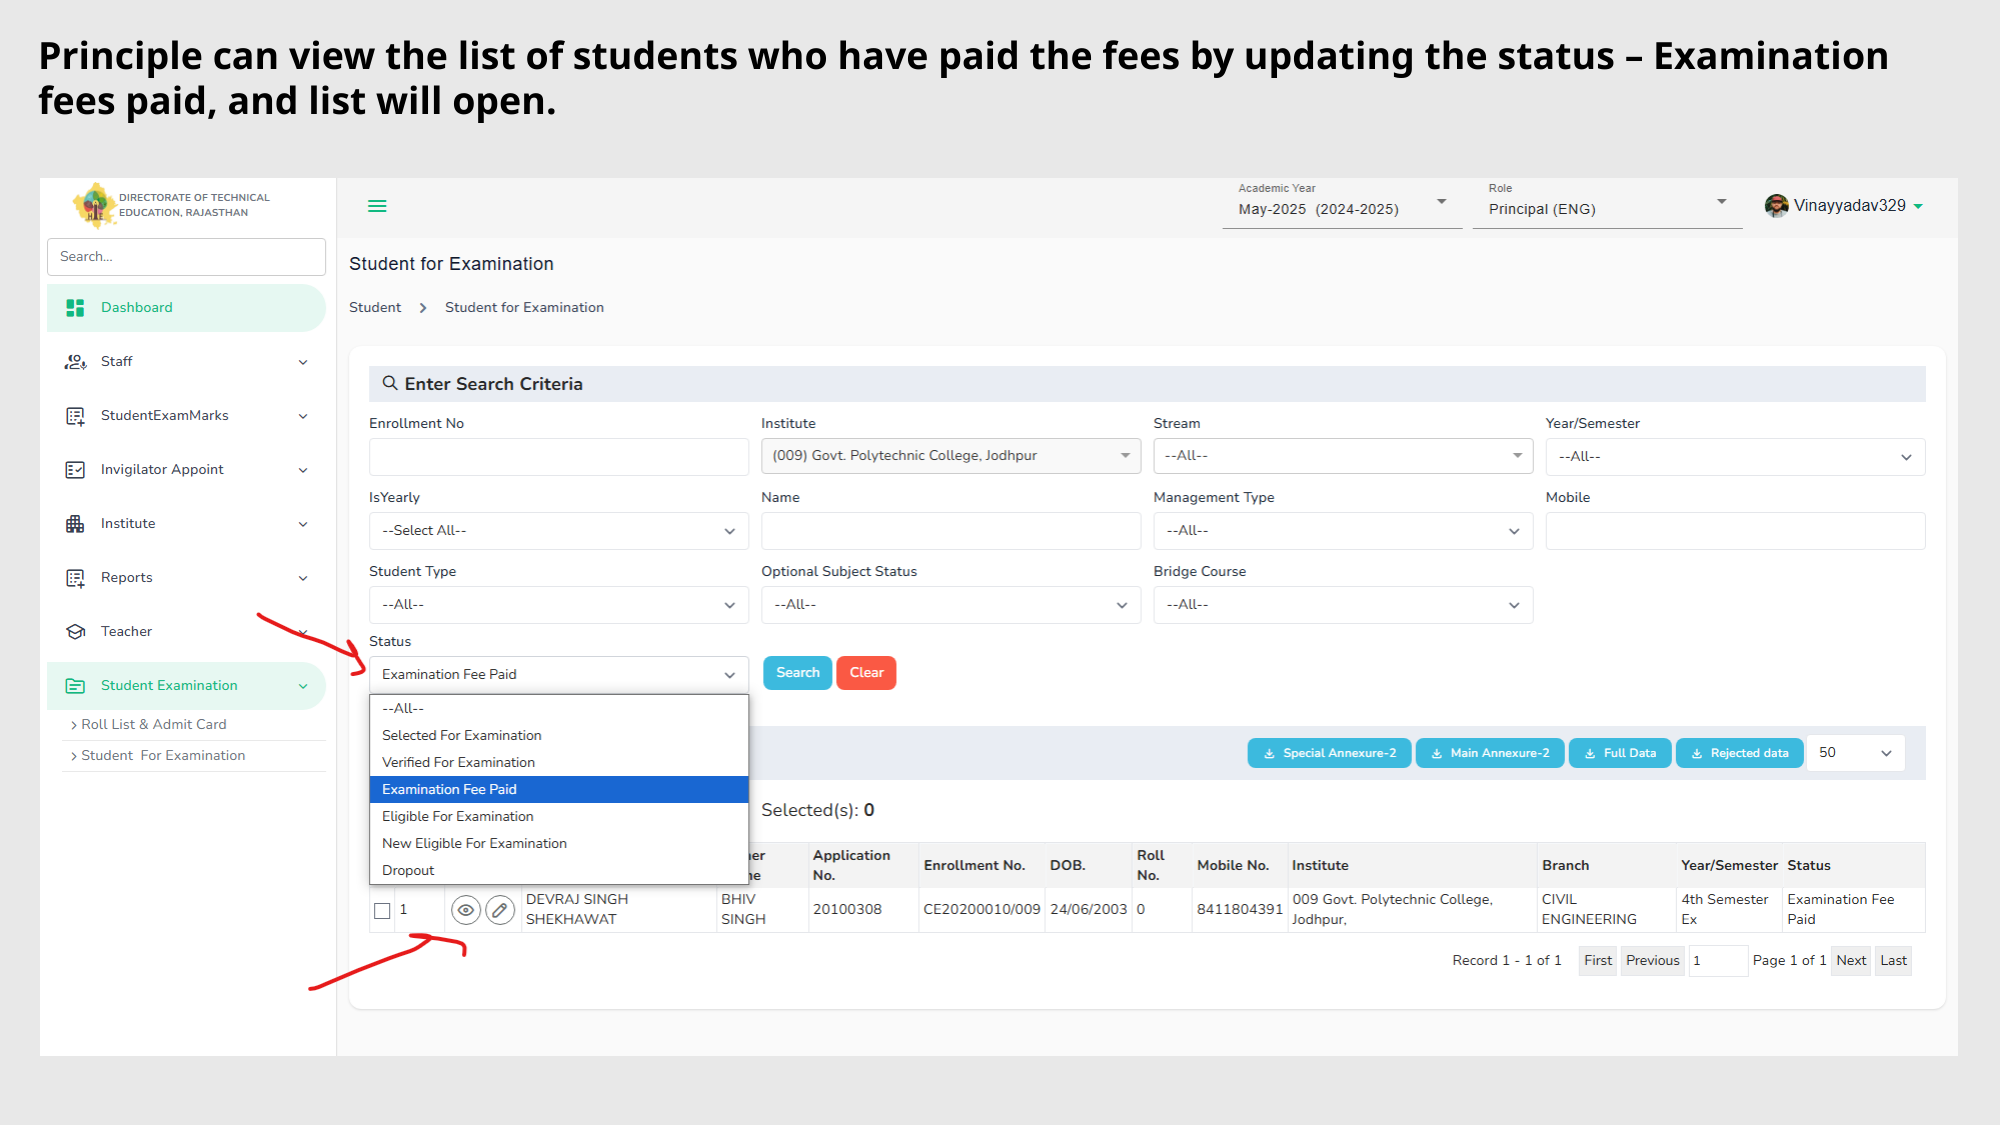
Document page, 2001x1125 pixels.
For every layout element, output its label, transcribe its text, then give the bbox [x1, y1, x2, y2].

picture [40, 177, 1959, 1056]
text_box Principle can view the list of students who have paid the fees by updating the status – Examination fees paid, and list will open. [23, 24, 1958, 130]
